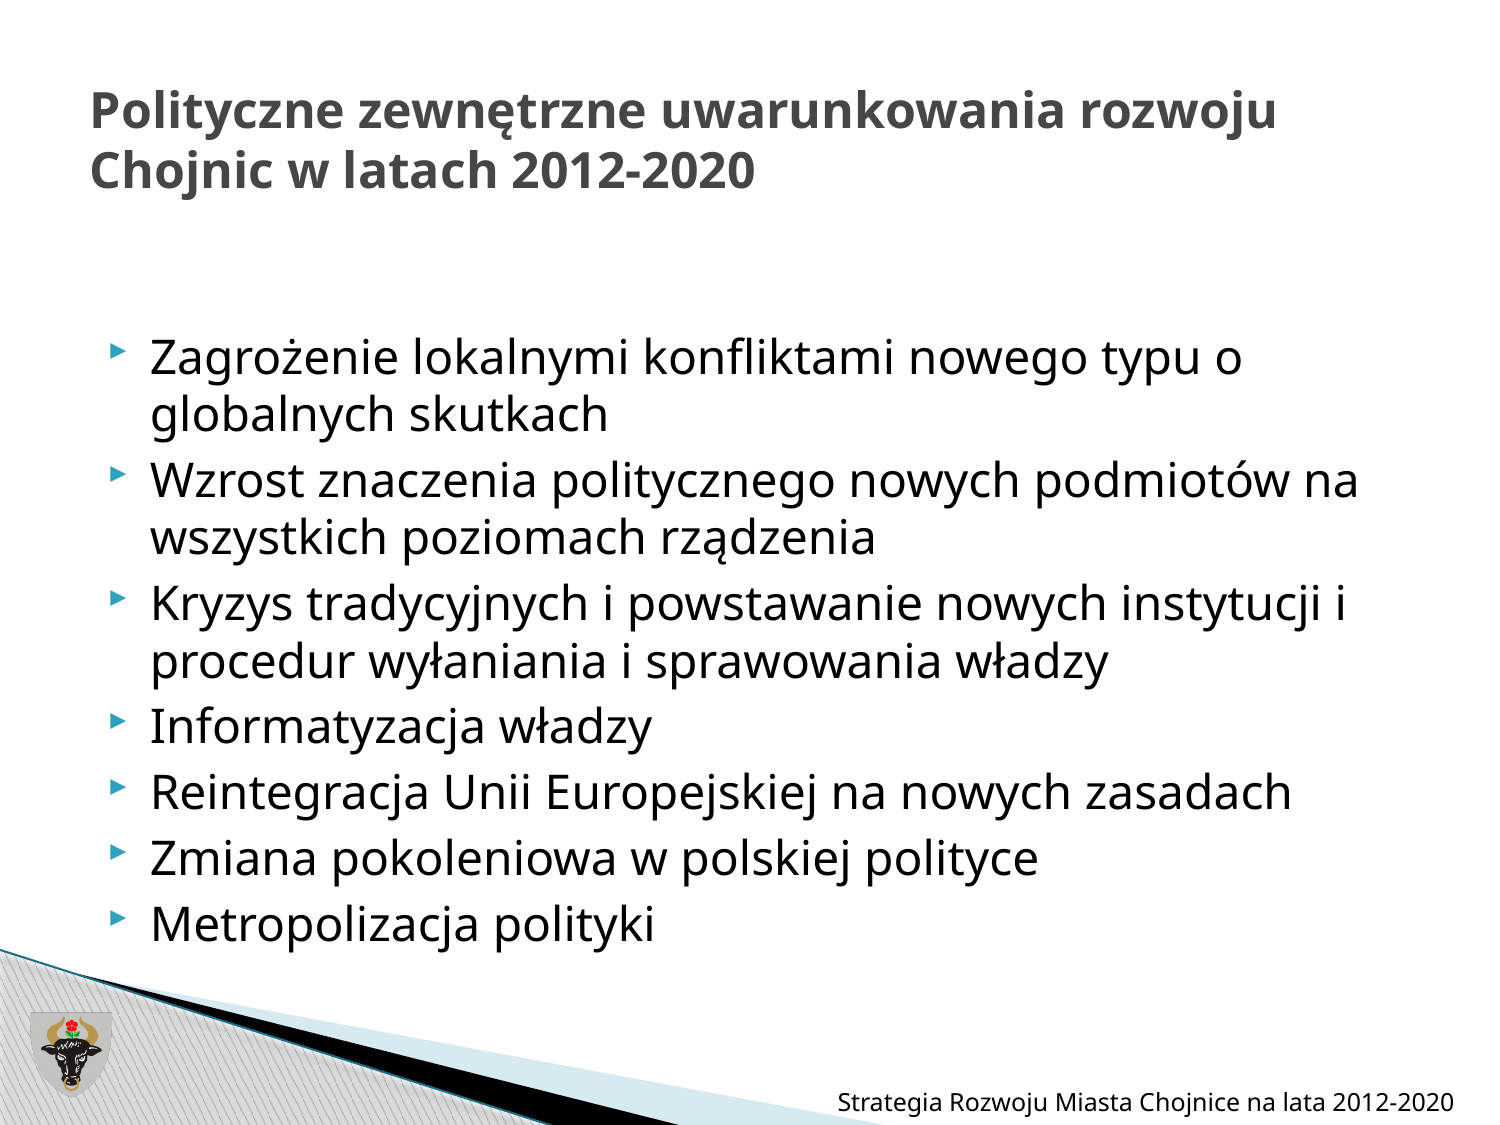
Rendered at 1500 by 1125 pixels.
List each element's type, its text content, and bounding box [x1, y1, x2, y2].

picture [29, 1011, 113, 1099]
text_box Strategia Rozwoju Miasta Chojnice na lata 2012-2020 [822, 1079, 1477, 1125]
list Zagrożenie lokalnymi konfliktami nowego typu o globalnych skutkach Wzrost znaczenia politycznego nowych podmiotów na wszystkich poziomach rządzenia Kryzys tradycyjnych i powstawanie nowych instytucji i procedur wyłaniania i sprawowania władzy Informatyzacja władzy Reintegracja Unii Europejskiej na nowych zasadach Zmiana pokoleniowa w polskiej polityce Metropolizacja polityki [75, 243, 1425, 986]
title Polityczne zewnętrzne uwarunkowania rozwoju Chojnic w latach 2012-2020 [75, 45, 1425, 233]
